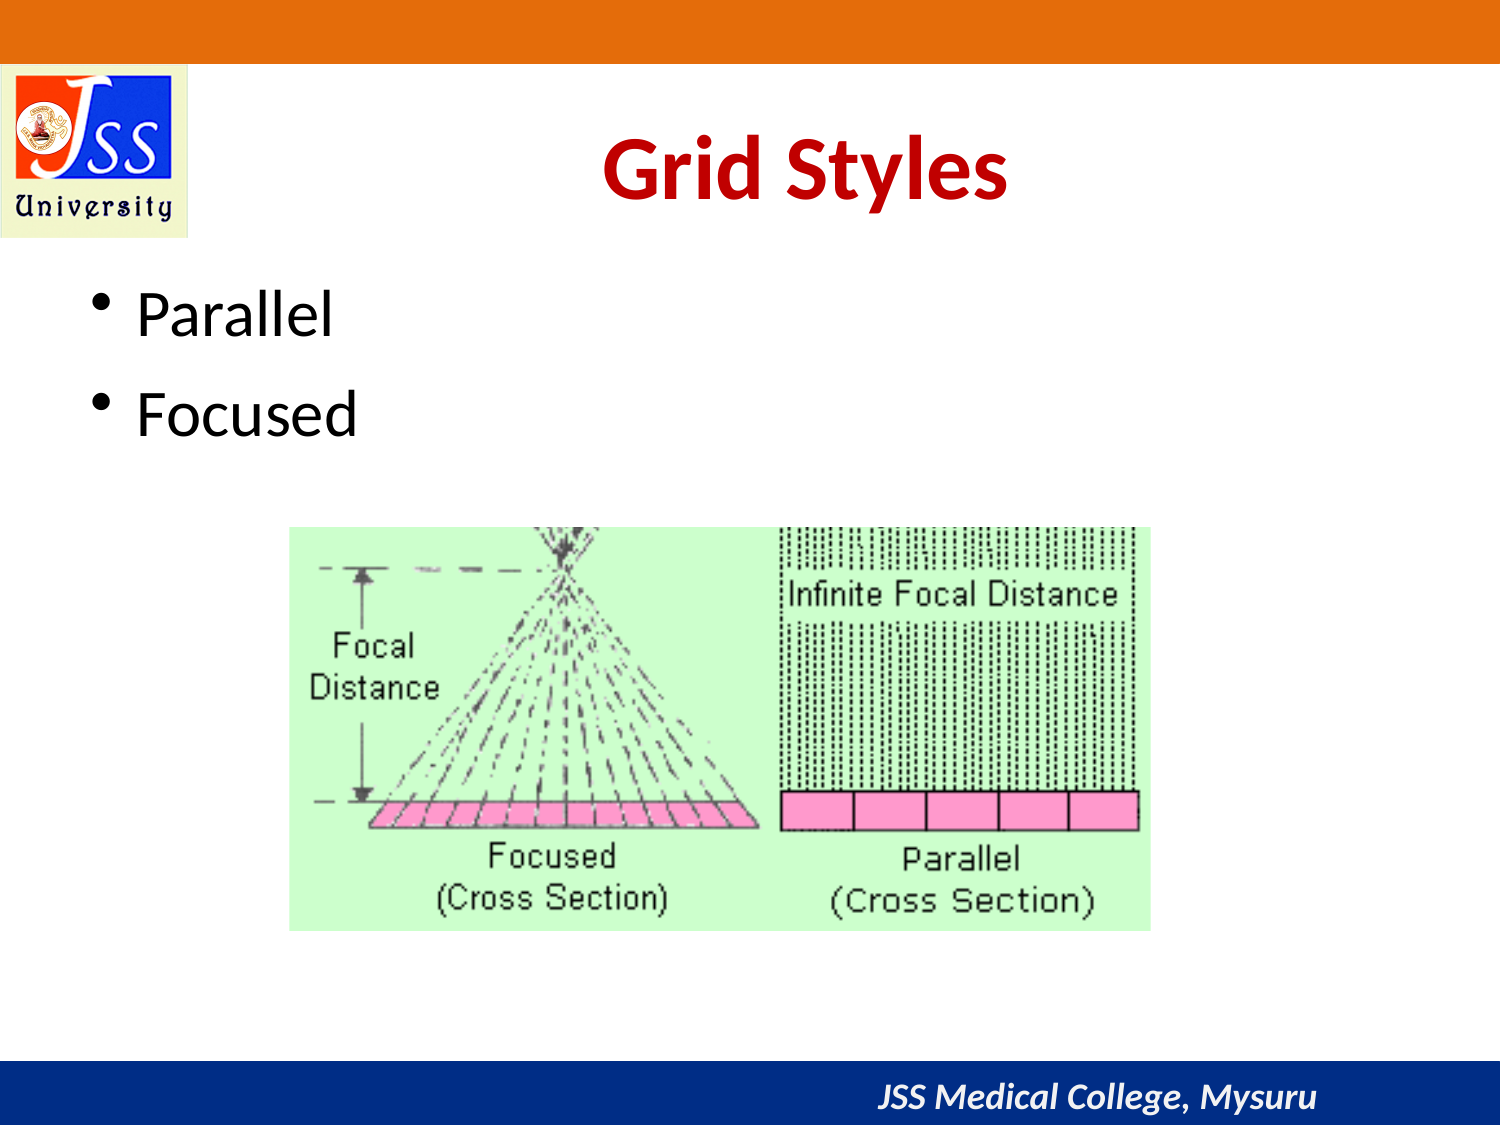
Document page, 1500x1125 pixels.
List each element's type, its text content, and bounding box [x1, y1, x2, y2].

title Grid Styles [187, 75, 1425, 250]
list Parallel Focused [75, 262, 1425, 1005]
picture [289, 526, 1151, 931]
picture [0, 64, 188, 238]
